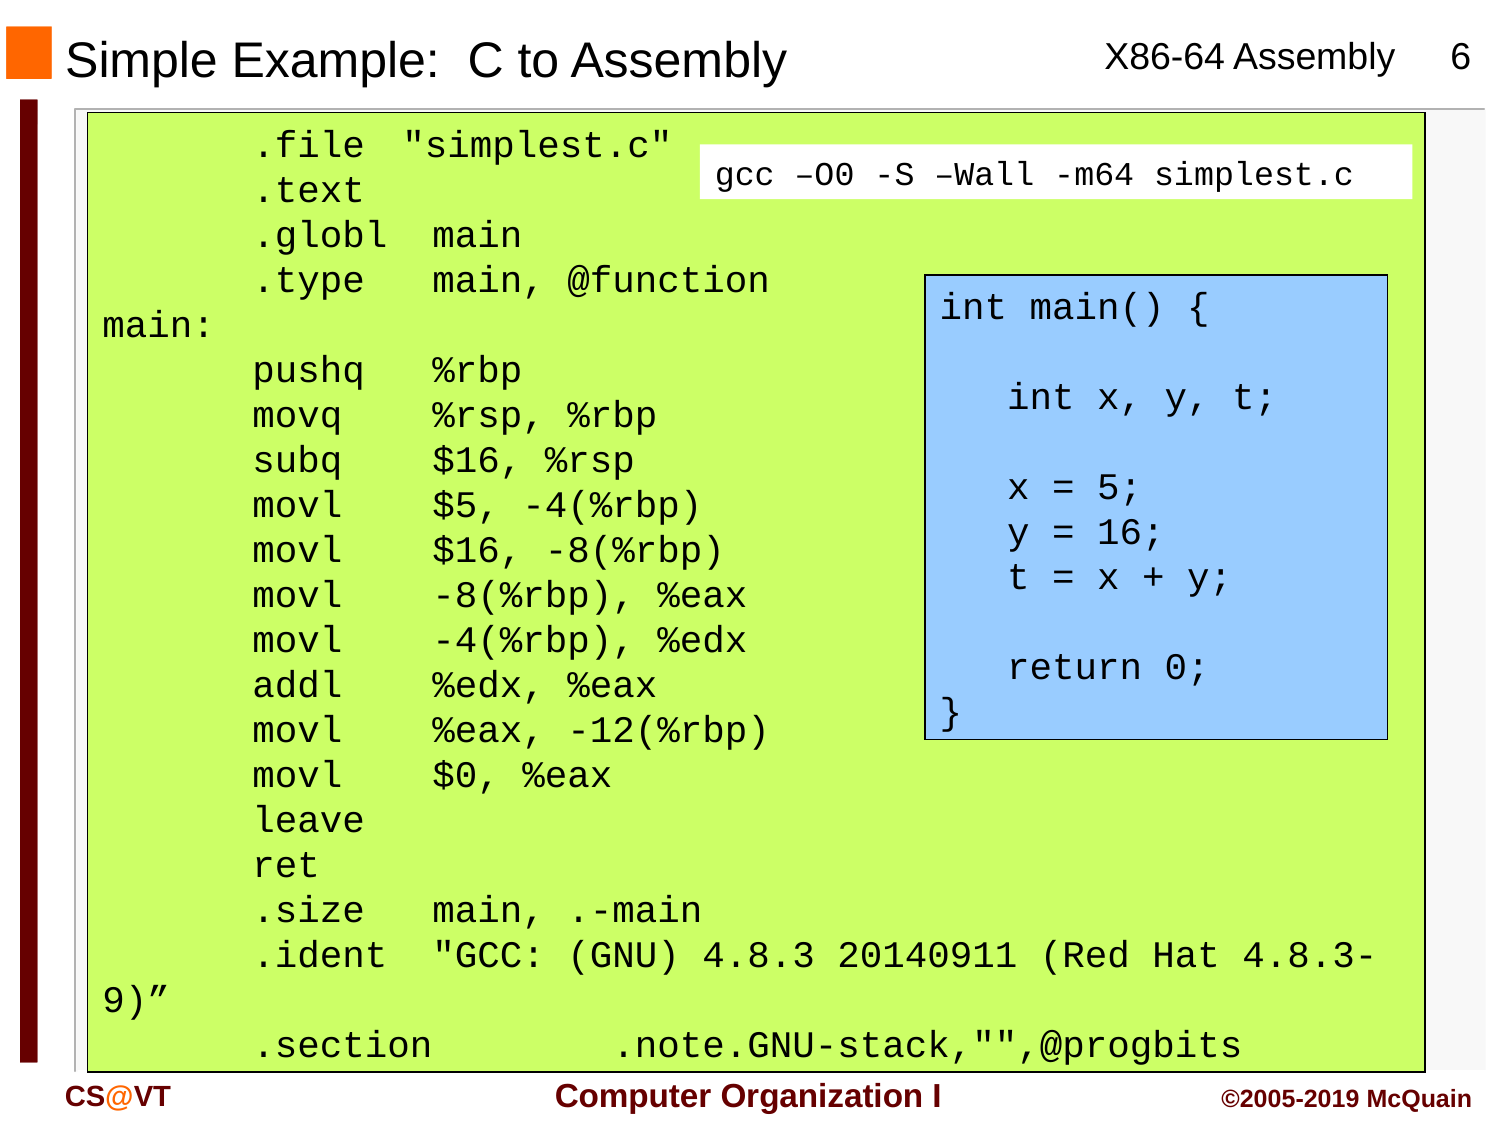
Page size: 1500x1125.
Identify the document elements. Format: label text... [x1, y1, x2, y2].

text_box .file "simplest.c" .text .globl main .type main, @function main: pushq %rbp movq %rsp, %rbp subq $16, %rsp movl $5, -4(%rbp) movl $16, -8(%rbp) movl -8(%rbp), %eax movl -4(%rbp), %edx addl %edx, %eax movl %eax, -12(%rbp) movl $0, %eax leave ret .size main, .-main .ident "GCC: (GNU) 4.8.3 20140911 (Red Hat 4.8.3-9)” .section .note.GNU-stack,"",@progbits [87, 112, 1425, 1073]
text_box int main() { int x, y, t; x = 5; y = 16; t = x + y; return 0; } [924, 274, 1388, 740]
title Simple Example: C to Assembly [50, 29, 1000, 86]
text_box gcc –O0 -S –Wall -m64 simplest.c [699, 144, 1413, 200]
